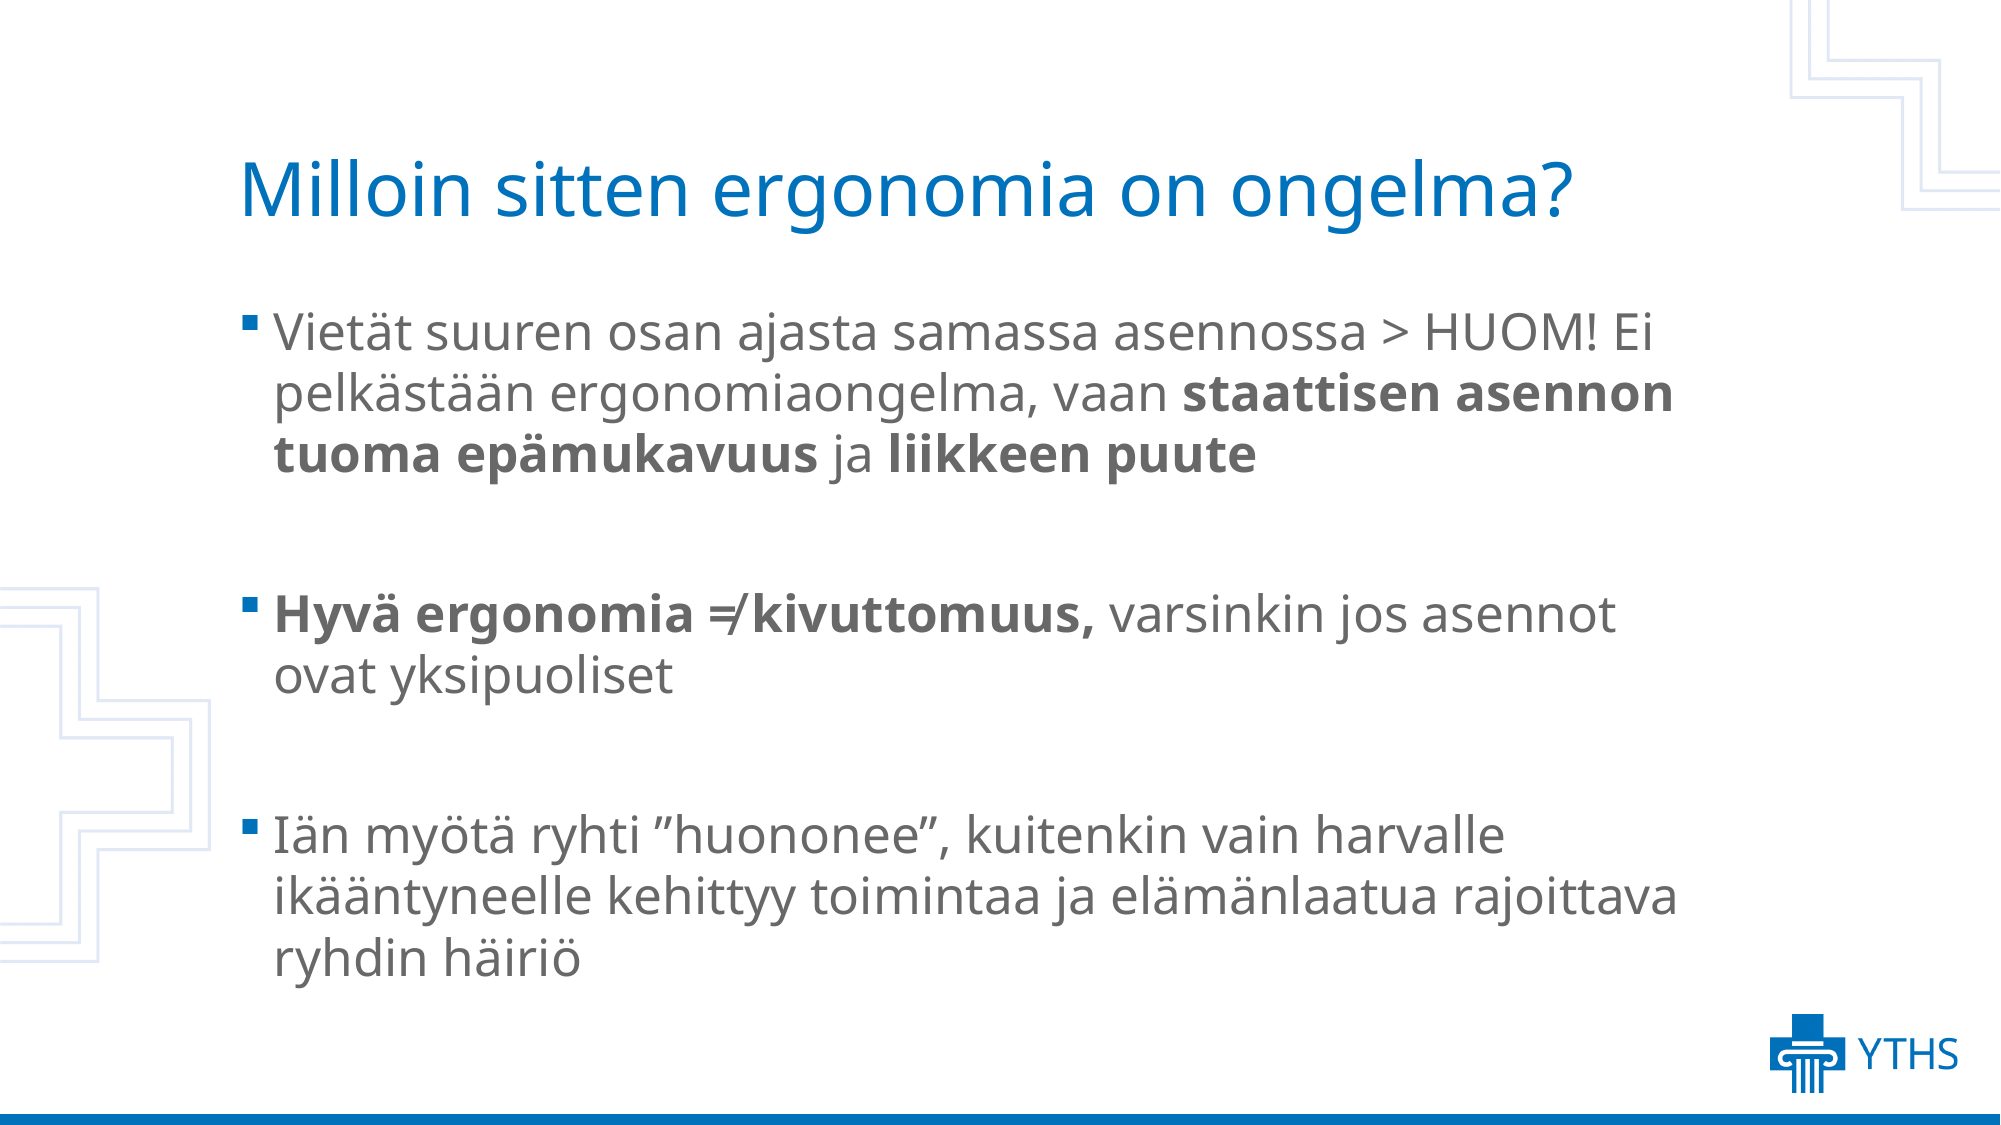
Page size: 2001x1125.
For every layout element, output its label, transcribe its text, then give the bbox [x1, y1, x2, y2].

picture [0, 587, 211, 963]
list Vietät suuren osan ajasta samassa asennossa > HUOM! Ei pelkästään ergonomiaongelma, vaan staattisen asennon tuoma epämukavuus ja liikkeen puute Hyvä ergonomia ≠ kivuttomuus, varsinkin jos asennot ovat yksipuoliset Iän myötä ryhti ”huononee”, kuitenkin vain harvalle ikääntyneelle kehittyy toimintaa ja elämänlaatua rajoittava ryhdin häiriö [223, 291, 1739, 996]
title Milloin sitten ergonomia on ongelma? [223, 59, 1739, 240]
picture [1790, 0, 2001, 211]
picture [1770, 1014, 1958, 1093]
